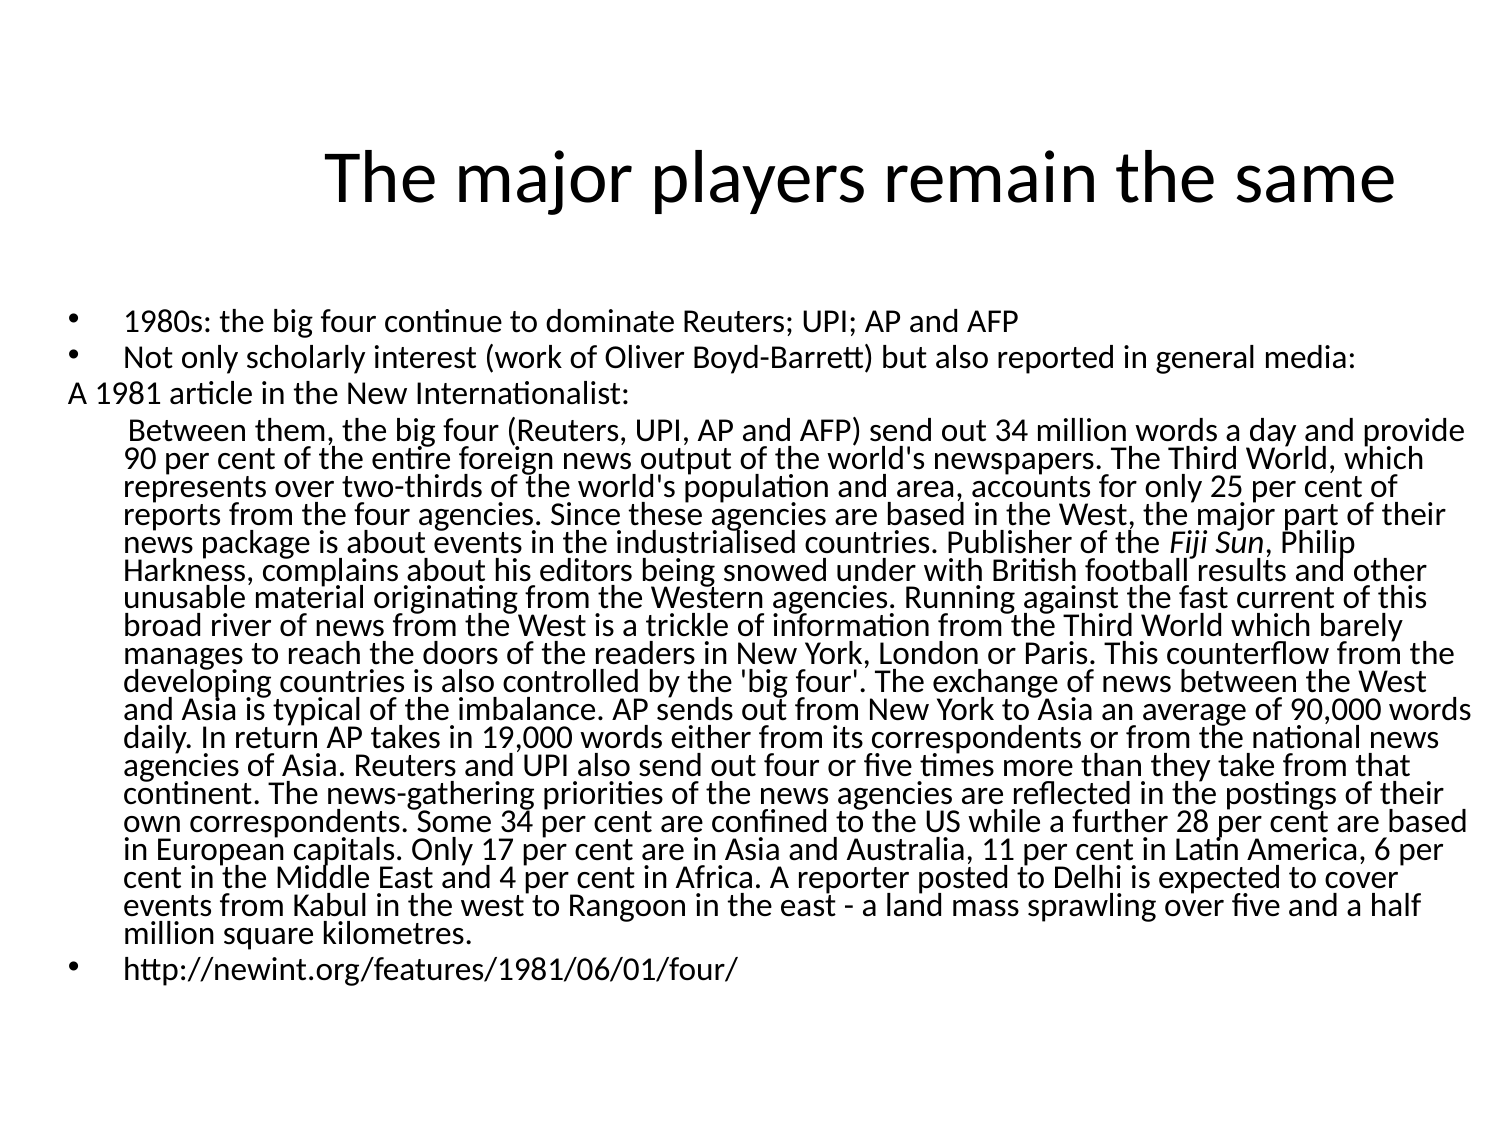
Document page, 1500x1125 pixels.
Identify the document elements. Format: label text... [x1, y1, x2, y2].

text_box The major players remain the same [221, 113, 1500, 232]
text_box 1980s: the big four continue to dominate Reuters; UPI; AP and AFP Not only scholarly interest (work of Oliver Boyd-Barrett) but also reported in general media: A 1981 article in the New Internationalist: Between them, the big four (Reuters, UPI, AP and AFP) send out 34 million words a day and provide 90 per cent of the entire foreign news output of the world's newspapers. The Third World, which represents over two-thirds of the world's population and area, accounts for only 25 per cent of reports from the four agencies. Since these agencies are based in the West, the major part of their news package is about events in the industrialised countries. Publisher of the Fiji Sun, Philip Harkness, complains about his editors being snowed under with British football results and other unusable material originating from the Western agencies. Running against the fast current of this broad river of news from the West is a trickle of information from the Third World which barely manages to reach the doors of the readers in New York, London or Paris. This counterflow from the developing countries is also controlled by the 'big four'. The exchange of news between the West and Asia is typical of the imbalance. AP sends out from New York to Asia an average of 90,000 words daily. In return AP takes in 19,000 words either from its correspondents or from the national news agencies of Asia. Reuters and UPI also send out four or five times more than they take from that continent. The news-gathering priorities of the news agencies are reflected in the postings of their own correspondents. Some 34 per cent are confined to the US while a further 28 per cent are based in European capitals. Only 17 per cent are in Asia and Australia, 11 per cent in Latin America, 6 per cent in the Middle East and 4 per cent in Africa. A reporter posted to Delhi is expected to cover events from Kabul in the west to Rangoon in the east - a land mass sprawling over five and a half million square kilometres. http://newint.org/features/1981/06/01/four/ [53, 302, 1500, 1045]
